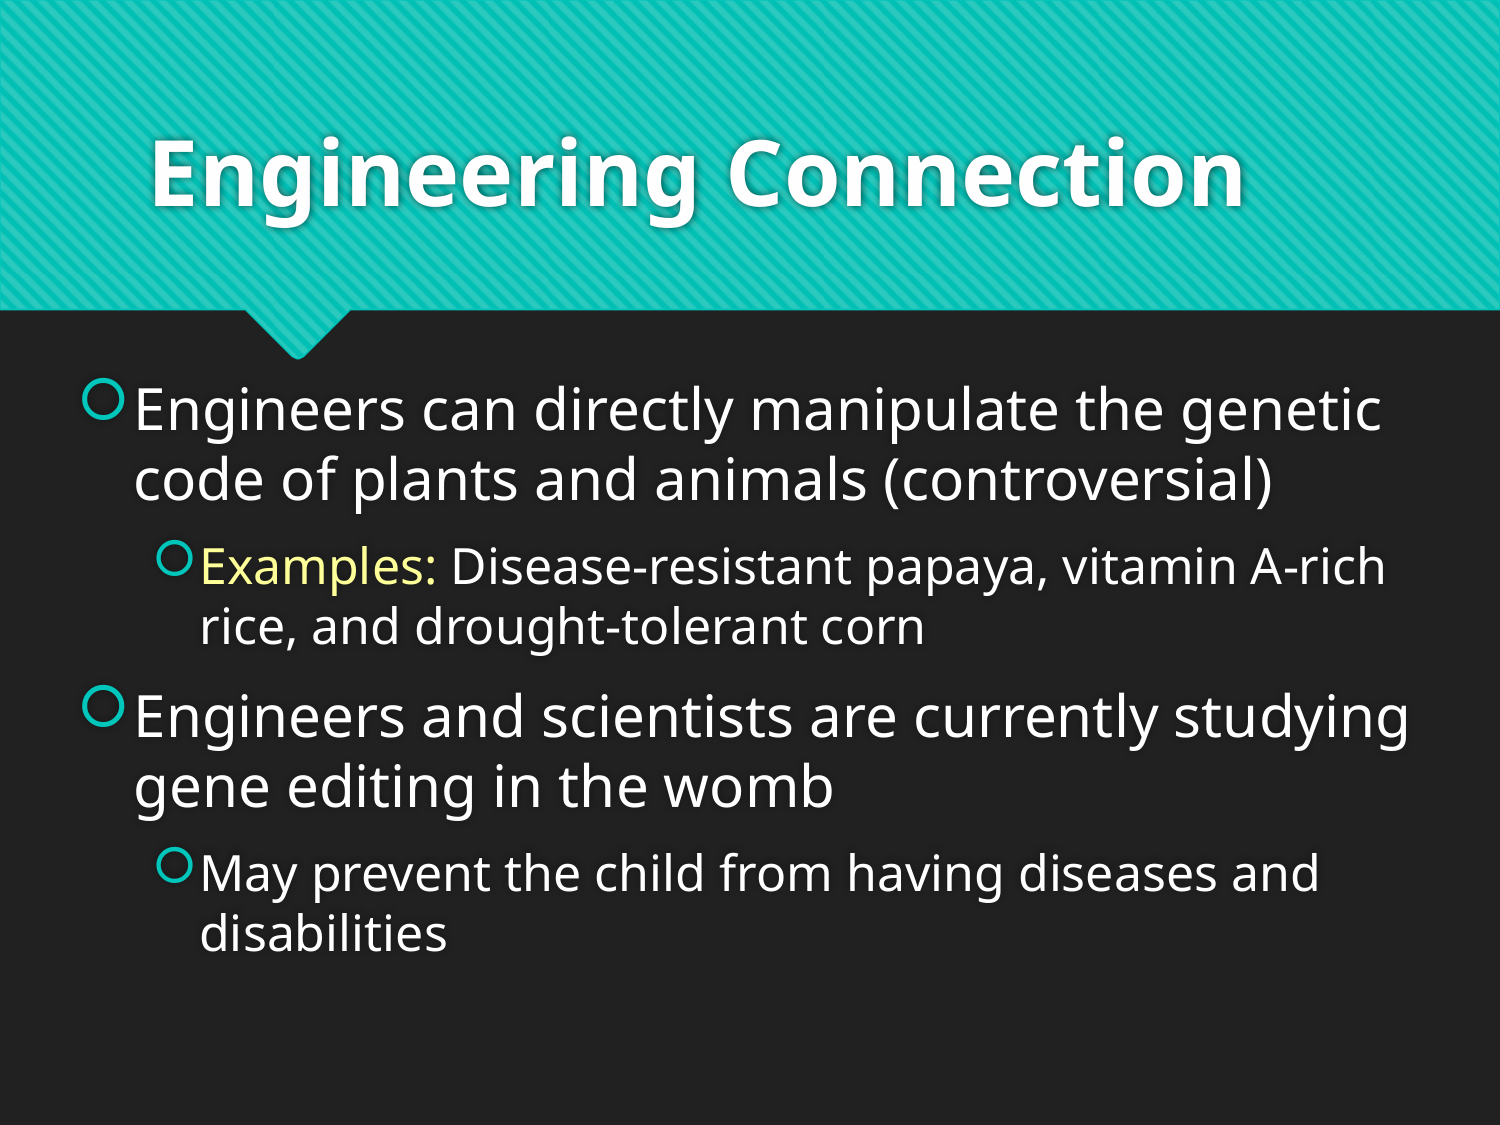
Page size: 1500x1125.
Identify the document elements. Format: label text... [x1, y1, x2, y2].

title Engineering Connection [132, 73, 1368, 233]
list Engineers can directly manipulate the genetic code of plants and animals (controversial) Examples: Disease-resistant papaya, vitamin A-rich rice, and drought-tolerant corn Engineers and scientists are currently studying gene editing in the womb May prevent the child from having diseases and disabilities [62, 364, 1459, 1080]
